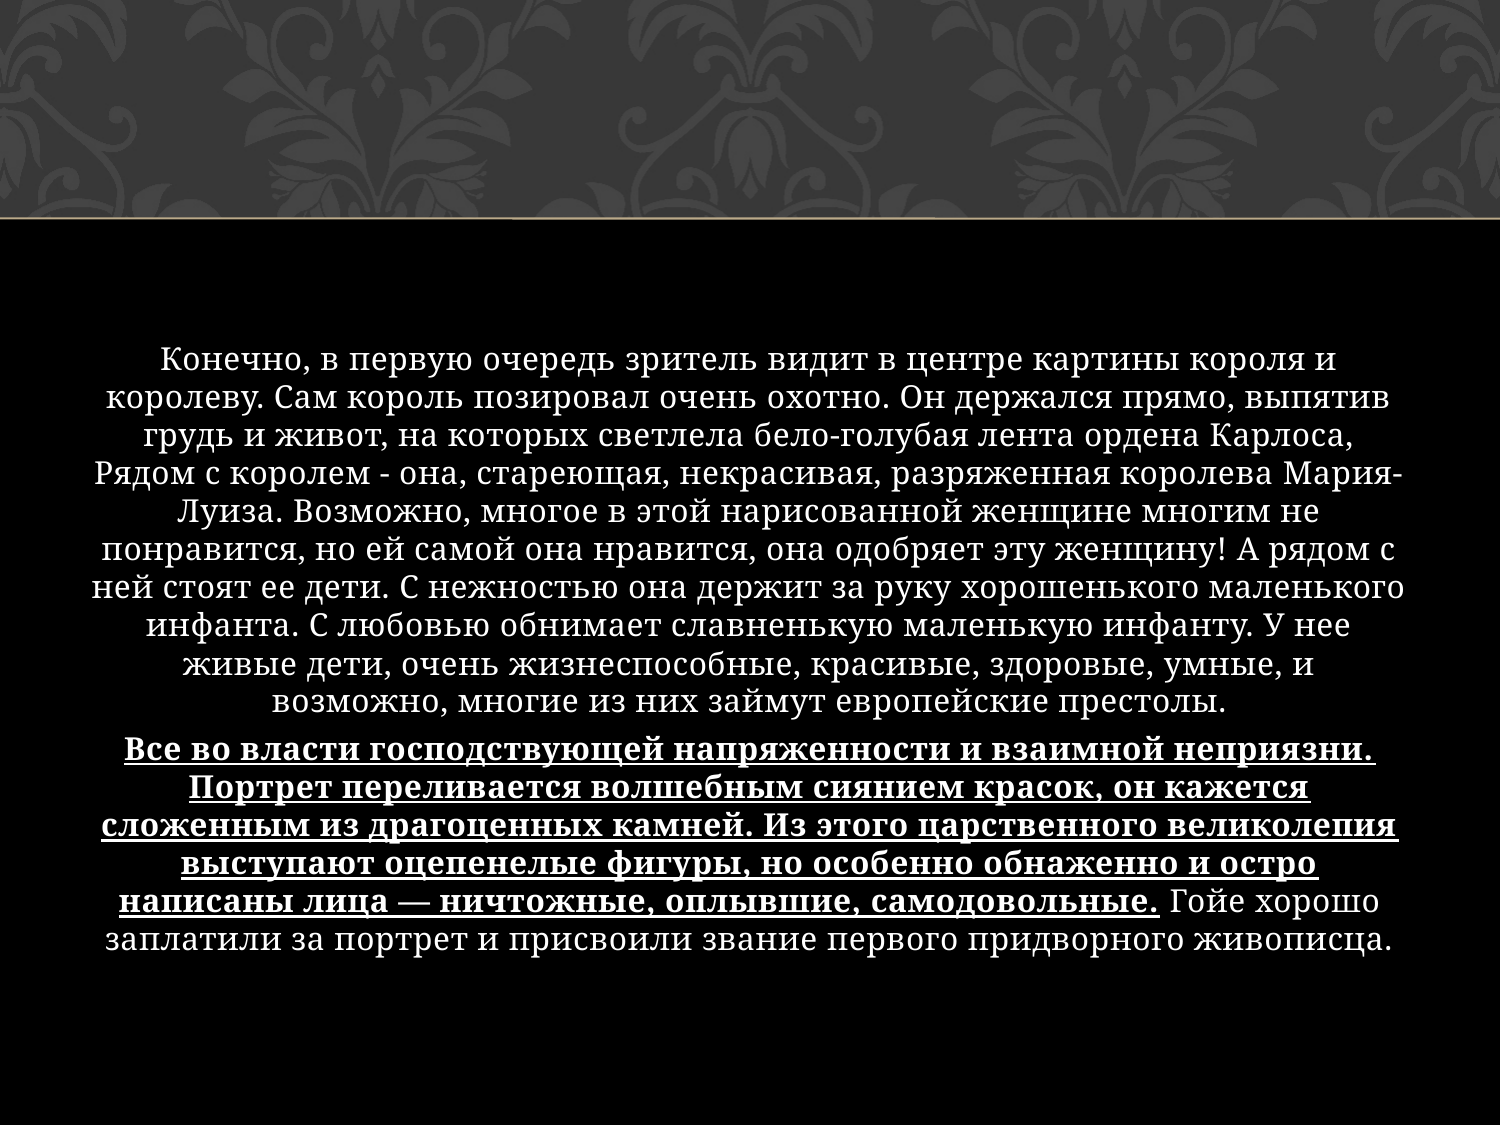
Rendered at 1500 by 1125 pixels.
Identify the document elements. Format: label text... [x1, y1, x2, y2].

list Конечно, в первую очередь зритель видит в центре картины короля и королеву. Сам король позировал очень охотно. Он держался прямо, выпятив грудь и живот, на которых светлела бело-голубая лента ордена Карлоса, Рядом с королем - она, стареющая, некрасивая, разряженная королева Мария-Луиза. Возможно, многое в этой нарисованной женщине многим не понравится, но ей самой она нравится, она одобряет эту женщину! А рядом с ней стоят ее дети. С нежностью она держит за руку хорошенького маленького инфанта. С любовью обнимает славненькую маленькую инфанту. У нее живые дети, очень жизнеспособные, красивые, здоровые, умные, и возможно, многие из них займут европейские престолы. Все во власти господствующей напряженности и взаимной неприязни. Портрет переливается волшебным сиянием красок, он кажется сложенным из драгоценных камней. Из этого царственного великолепия выступают оцепенелые фигуры, но особенно обнаженно и остро написаны лица — ничтожные, оплывшие, самодовольные. Гойе хорошо заплатили за портрет и присвоили звание первого придворного живописца. [75, 331, 1425, 1000]
